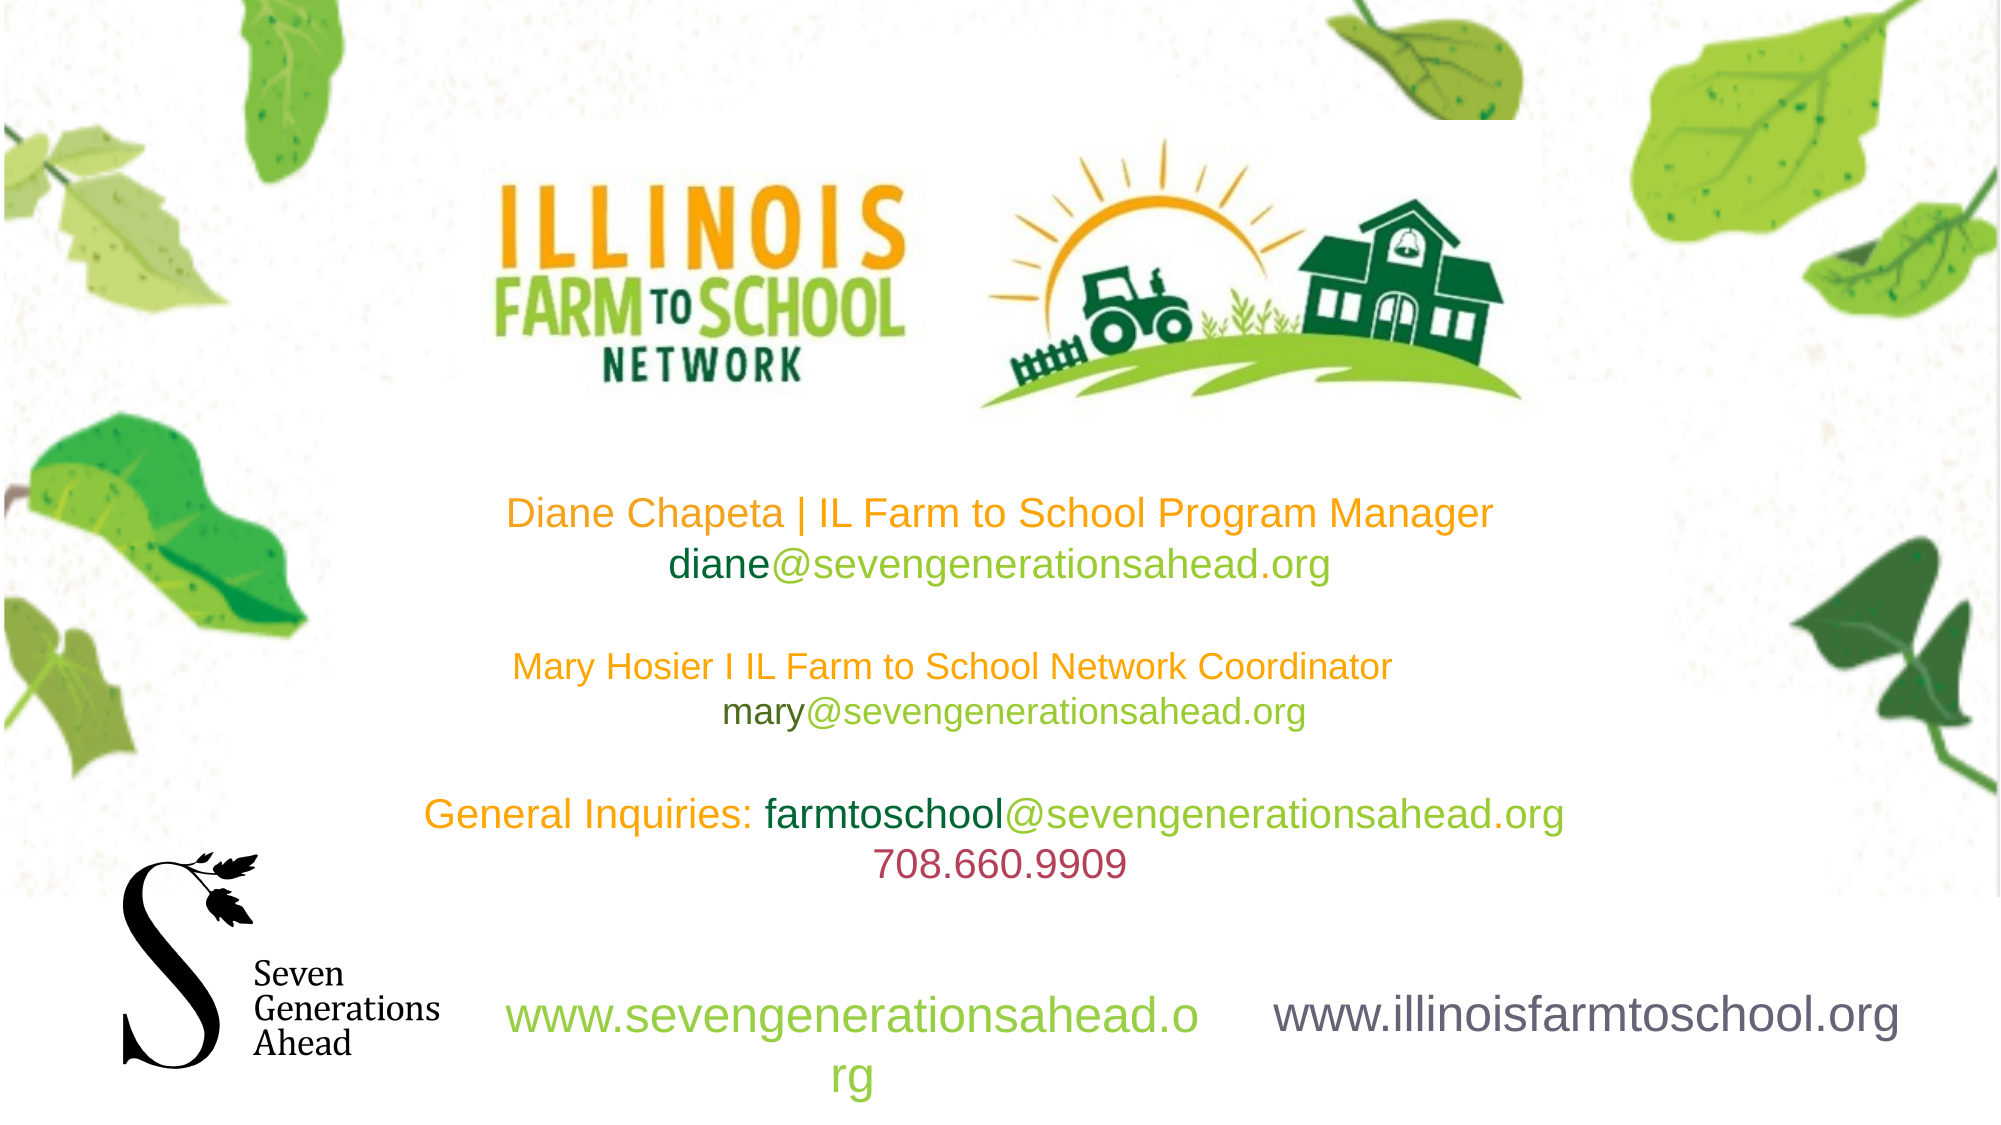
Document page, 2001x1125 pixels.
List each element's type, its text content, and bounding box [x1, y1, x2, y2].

text_box Mary Hosier I IL Farm to School Network Coordinator mary@sevengenerationsahead.org [497, 634, 1543, 740]
picture [4, 0, 2001, 1072]
